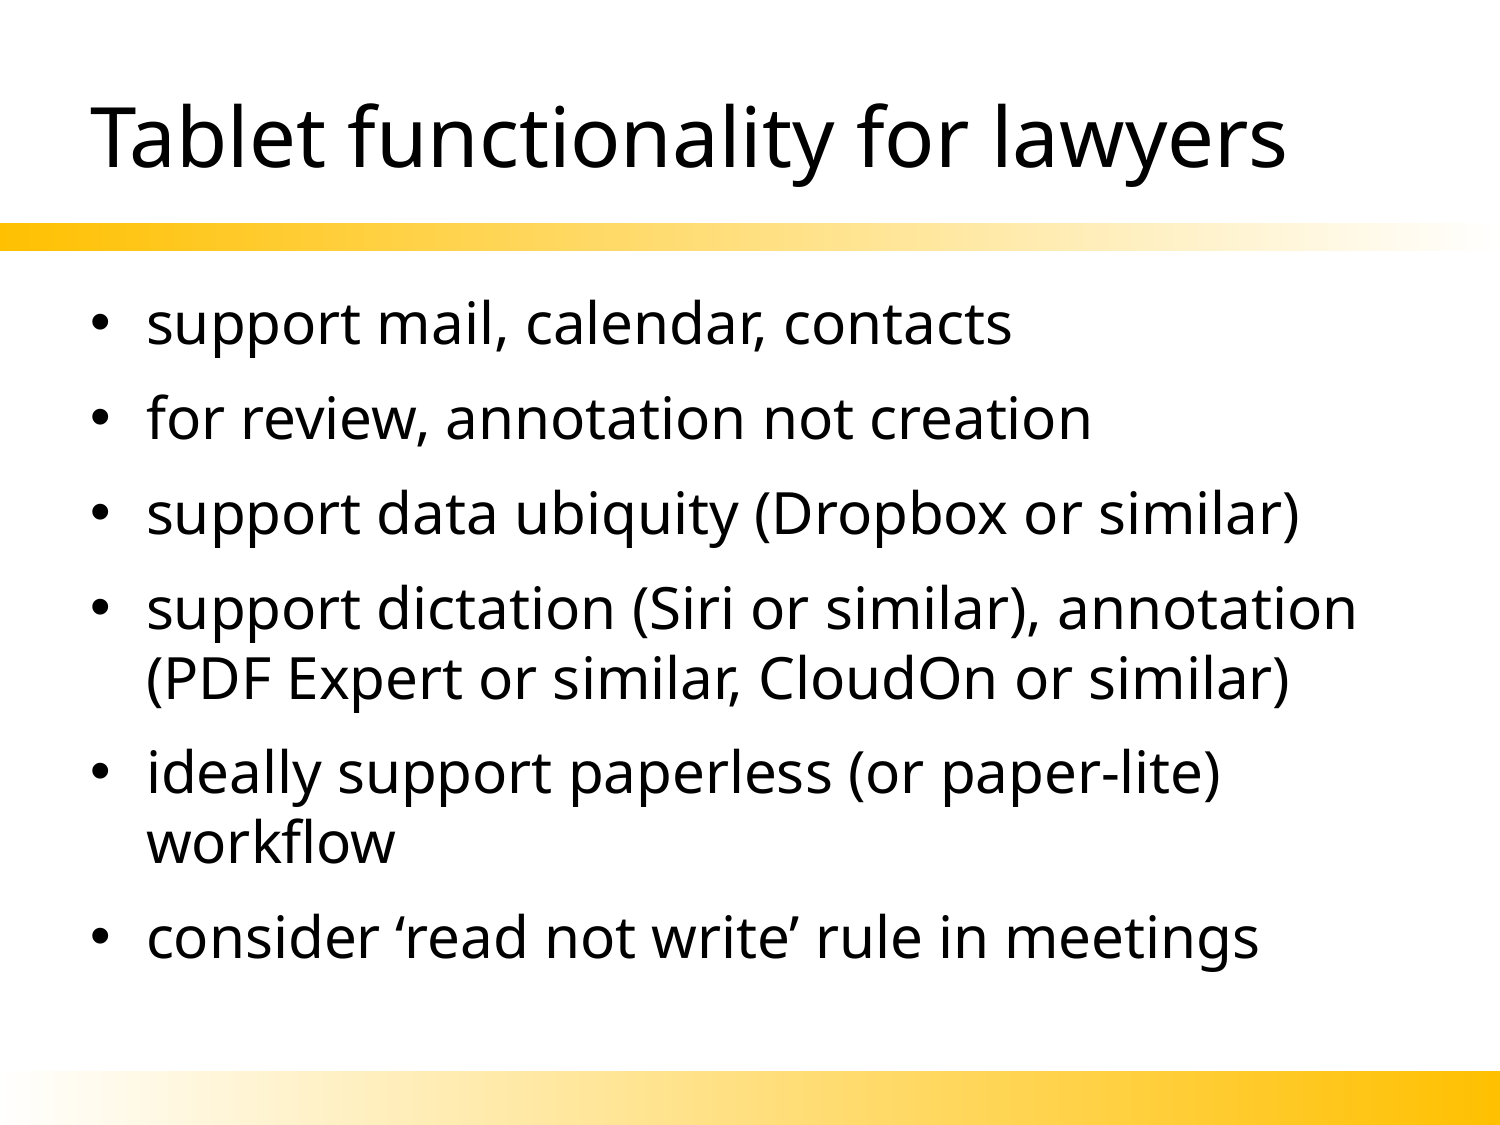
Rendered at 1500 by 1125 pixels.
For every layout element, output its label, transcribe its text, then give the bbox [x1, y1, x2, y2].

title Tablet functionality for lawyers [75, 45, 1425, 224]
table_header Product Name [1172, 1072, 1177, 1125]
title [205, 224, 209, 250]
list support mail, calendar, contacts for review, annotation not creation support data ubiquity (Dropbox or similar) support dictation (Siri or similar), annotation (PDF Expert or similar, CloudOn or similar) ideally support paperless (or paper-lite) workflow consider ‘read not write’ rule in meetings [75, 278, 1425, 1005]
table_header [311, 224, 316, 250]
table_header Type [293, 224, 298, 250]
table_header Type [1113, 1072, 1118, 1125]
